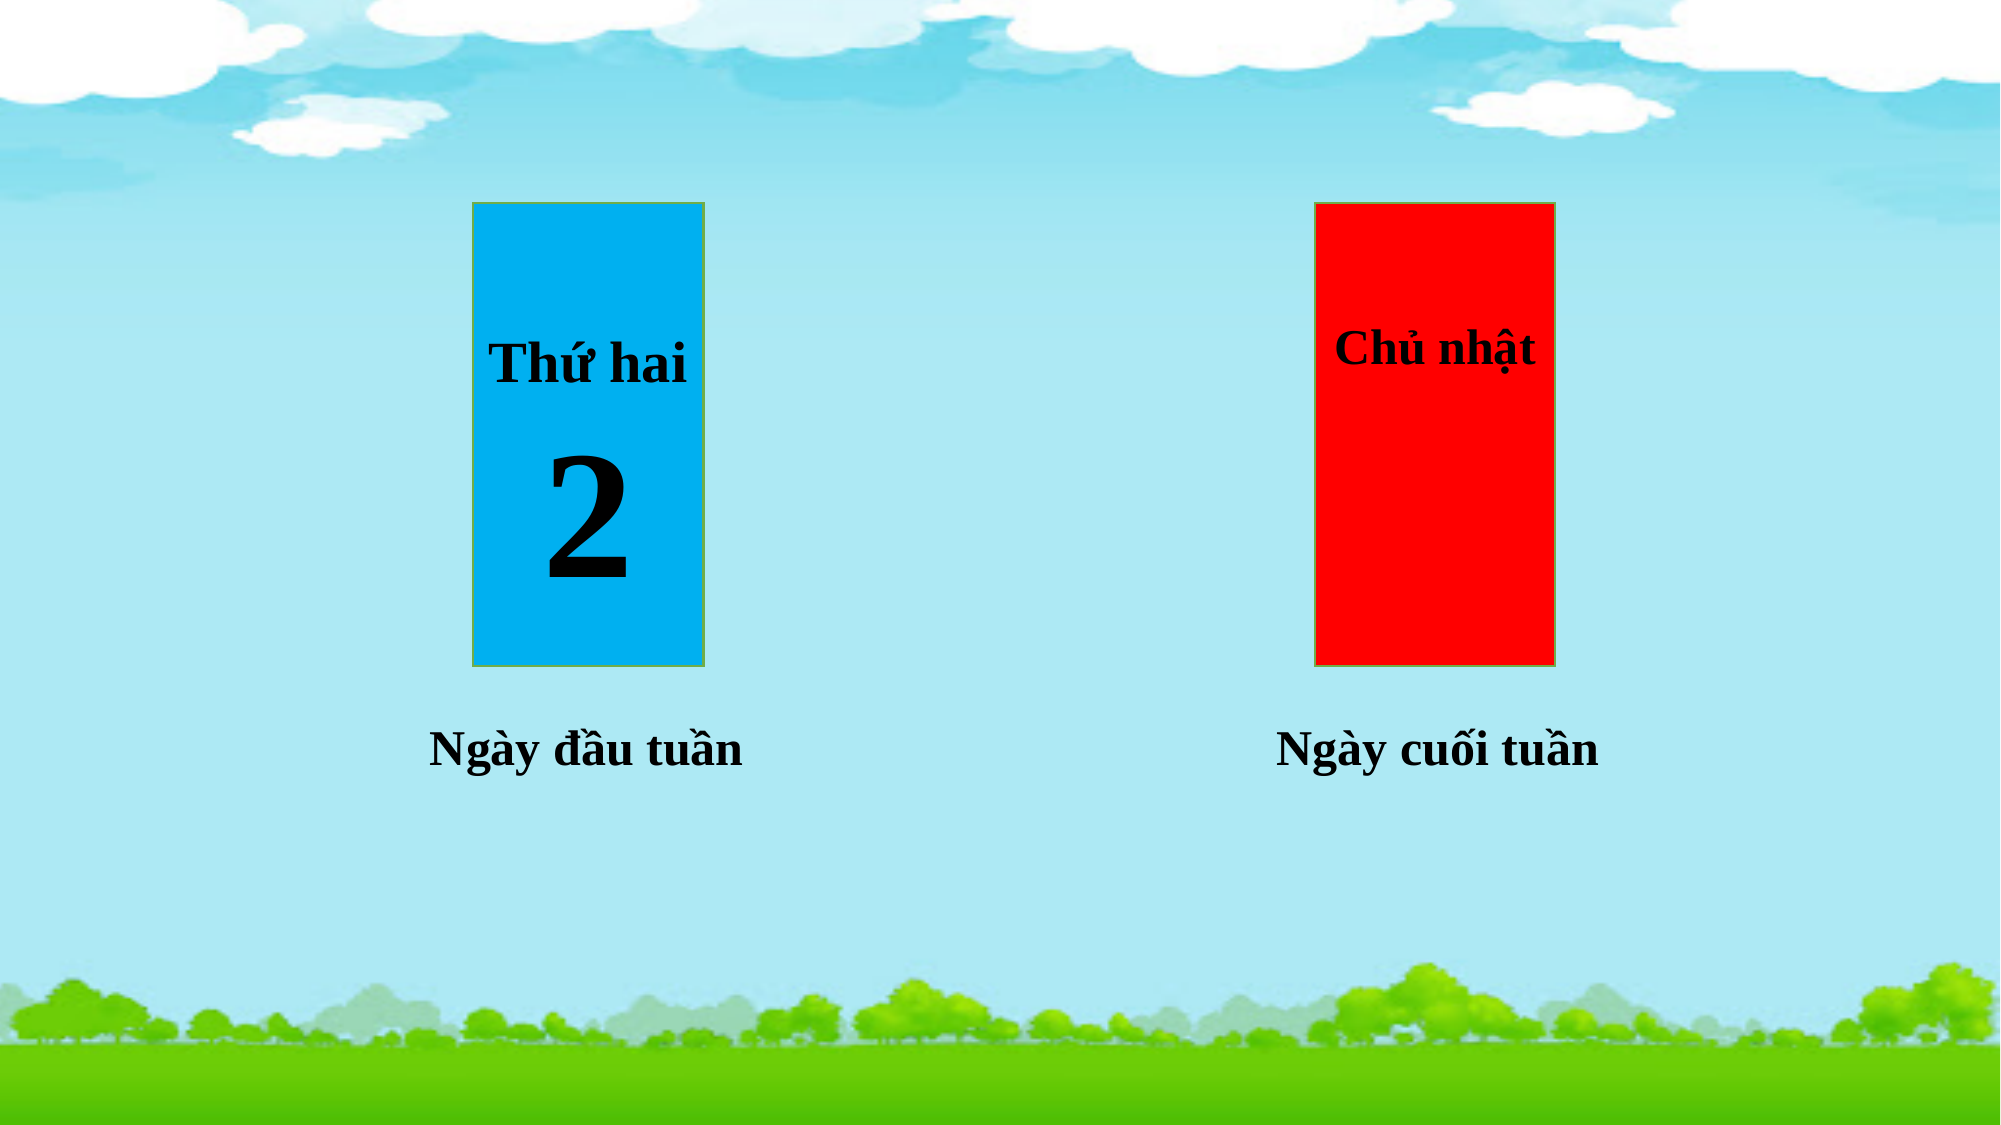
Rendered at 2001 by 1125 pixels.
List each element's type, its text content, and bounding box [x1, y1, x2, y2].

text_box Ngày đầu tuần [415, 708, 762, 784]
picture [0, 0, 2001, 1125]
text_box Ngày cuối tuần [1262, 708, 1644, 784]
text_box Chủ nhật [1314, 202, 1556, 667]
text_box Thứ hai 2 [472, 202, 705, 667]
